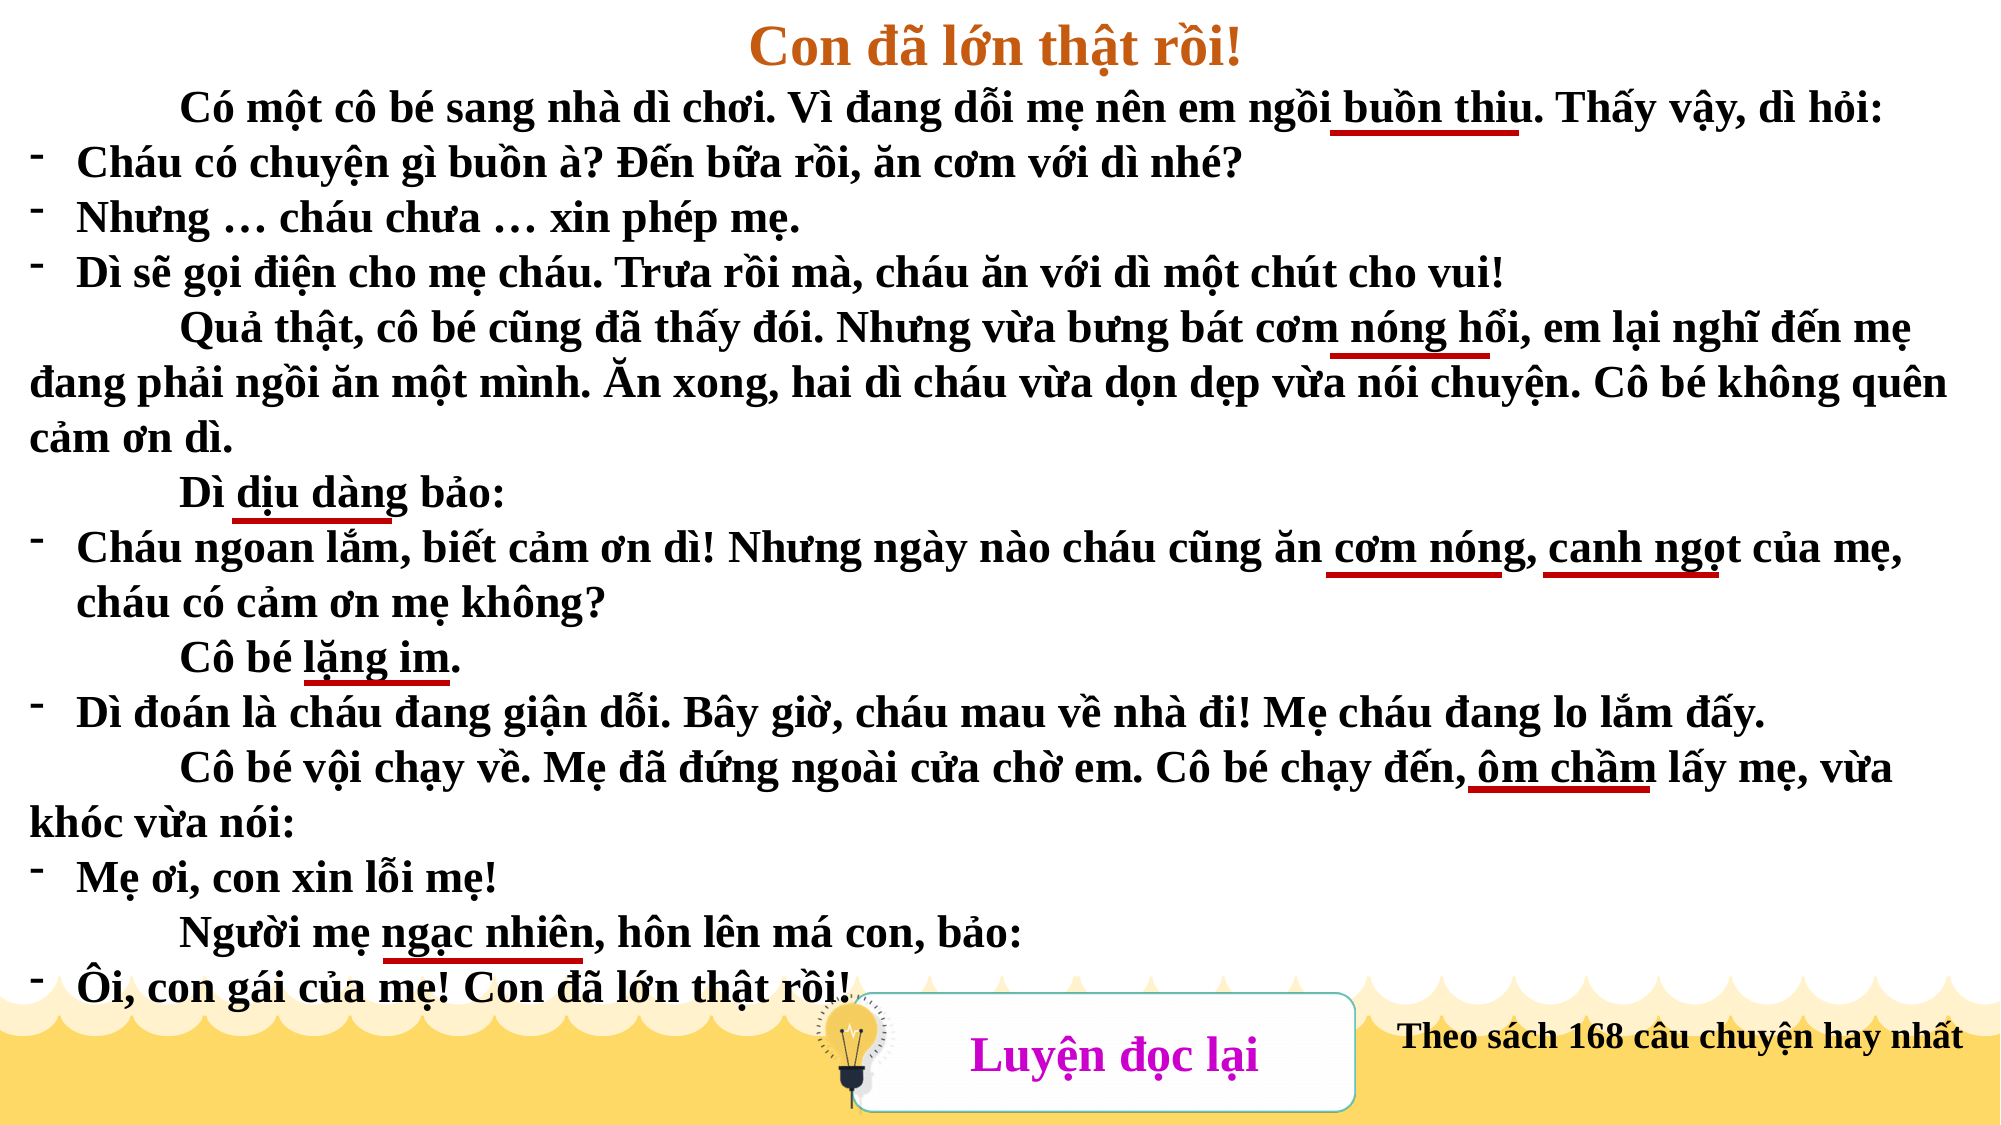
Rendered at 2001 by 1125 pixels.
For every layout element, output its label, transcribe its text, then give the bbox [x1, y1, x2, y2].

text_box Con đã lớn thật rồi! Có một cô bé sang nhà dì chơi. Vì đang dỗi mẹ nên em ngồi buồn thiu. Thấy vậy, dì hỏi: Cháu có chuyện gì buồn à? Đến bữa rồi, ăn cơm với dì nhé? Nhưng … cháu chưa … xin phép mẹ. Dì sẽ gọi điện cho mẹ cháu. Trưa rồi mà, cháu ăn với dì một chút cho vui! Quả thật, cô bé cũng đã thấy đói. Nhưng vừa bưng bát cơm nóng hổi, em lại nghĩ đến mẹ đang phải ngồi ăn một mình. Ăn xong, hai dì cháu vừa dọn dẹp vừa nói chuyện. Cô bé không quên cảm ơn dì. Dì dịu dàng bảo: Cháu ngoan lắm, biết cảm ơn dì! Nhưng ngày nào cháu cũng ăn cơm nóng, canh ngọt của mẹ, cháu có cảm ơn mẹ không? Cô bé lặng im. Dì đoán là cháu đang giận dỗi. Bây giờ, cháu mau về nhà đi! Mẹ cháu đang lo lắm đấy. Cô bé vội chạy về. Mẹ đã đứng ngoài cửa chờ em. Cô bé chạy đến, ôm chầm lấy mẹ, vừa khóc vừa nói: Mẹ ơi, con xin lỗi mẹ! Người mẹ ngạc nhiên, hôn lên má con, bảo: Ôi, con gái của mẹ! Con đã lớn thật rồi! Theo sách 168 câu chuyện hay nhất [14, 0, 1979, 1064]
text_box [787, 967, 1356, 1125]
